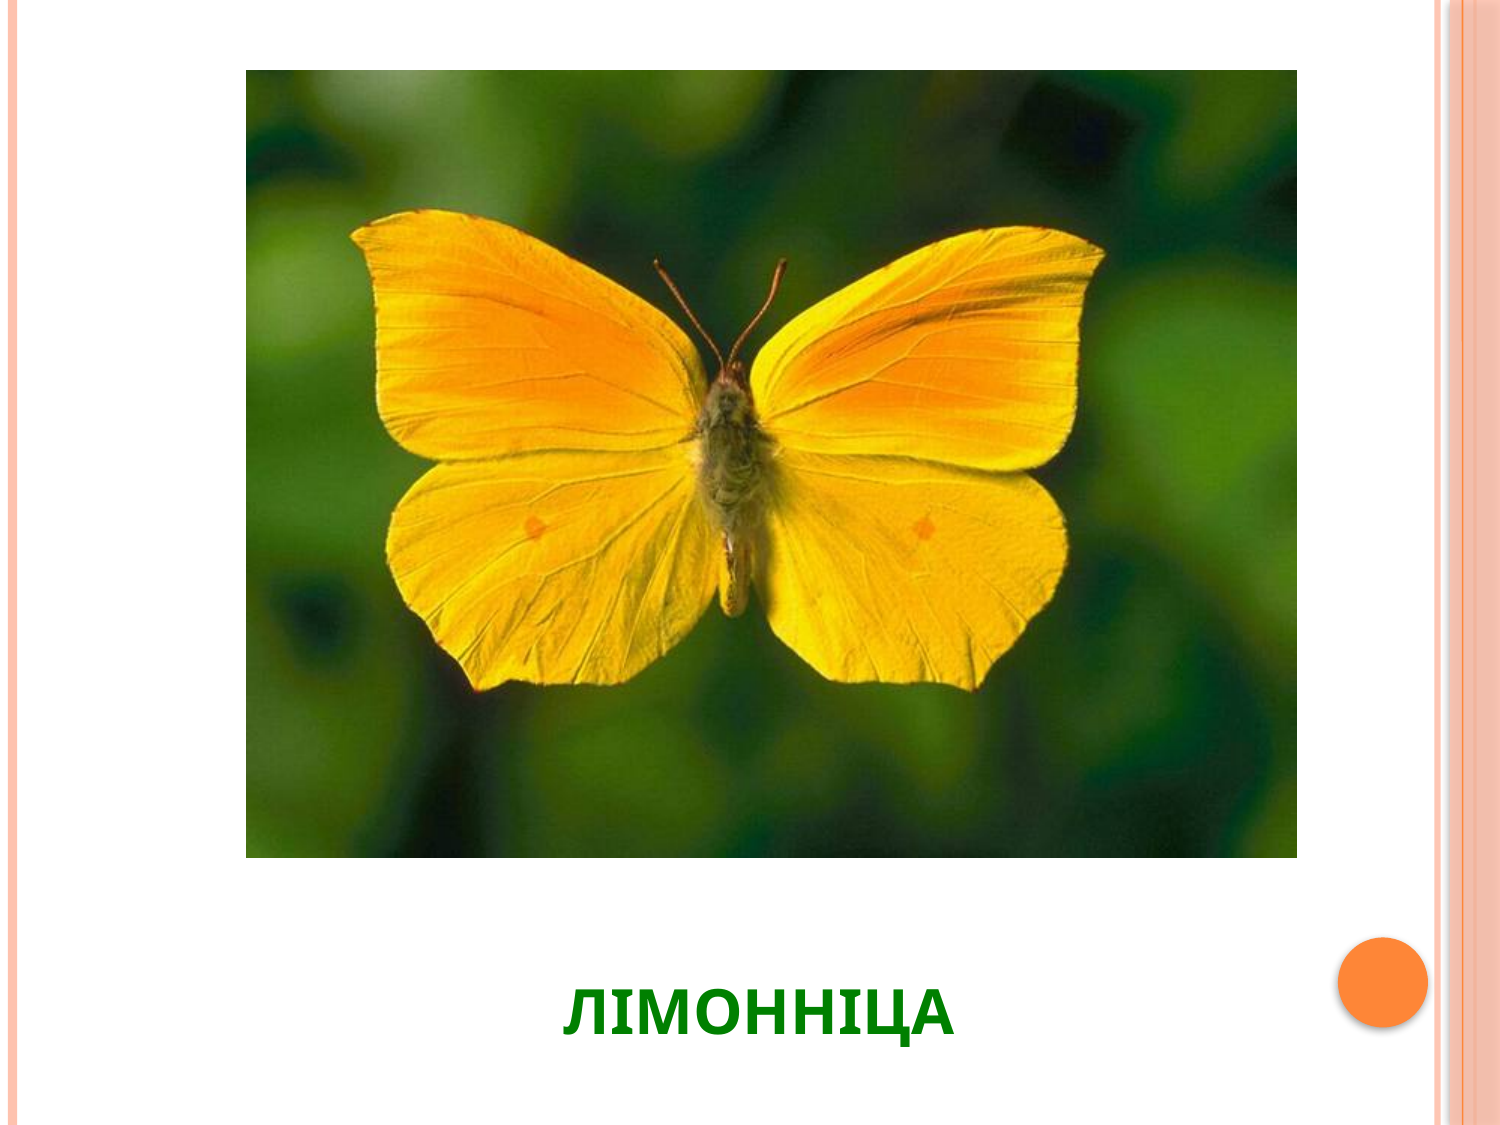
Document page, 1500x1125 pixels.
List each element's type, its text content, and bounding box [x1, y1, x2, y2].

title Лімонніца [527, 868, 992, 1055]
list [245, 69, 1297, 859]
